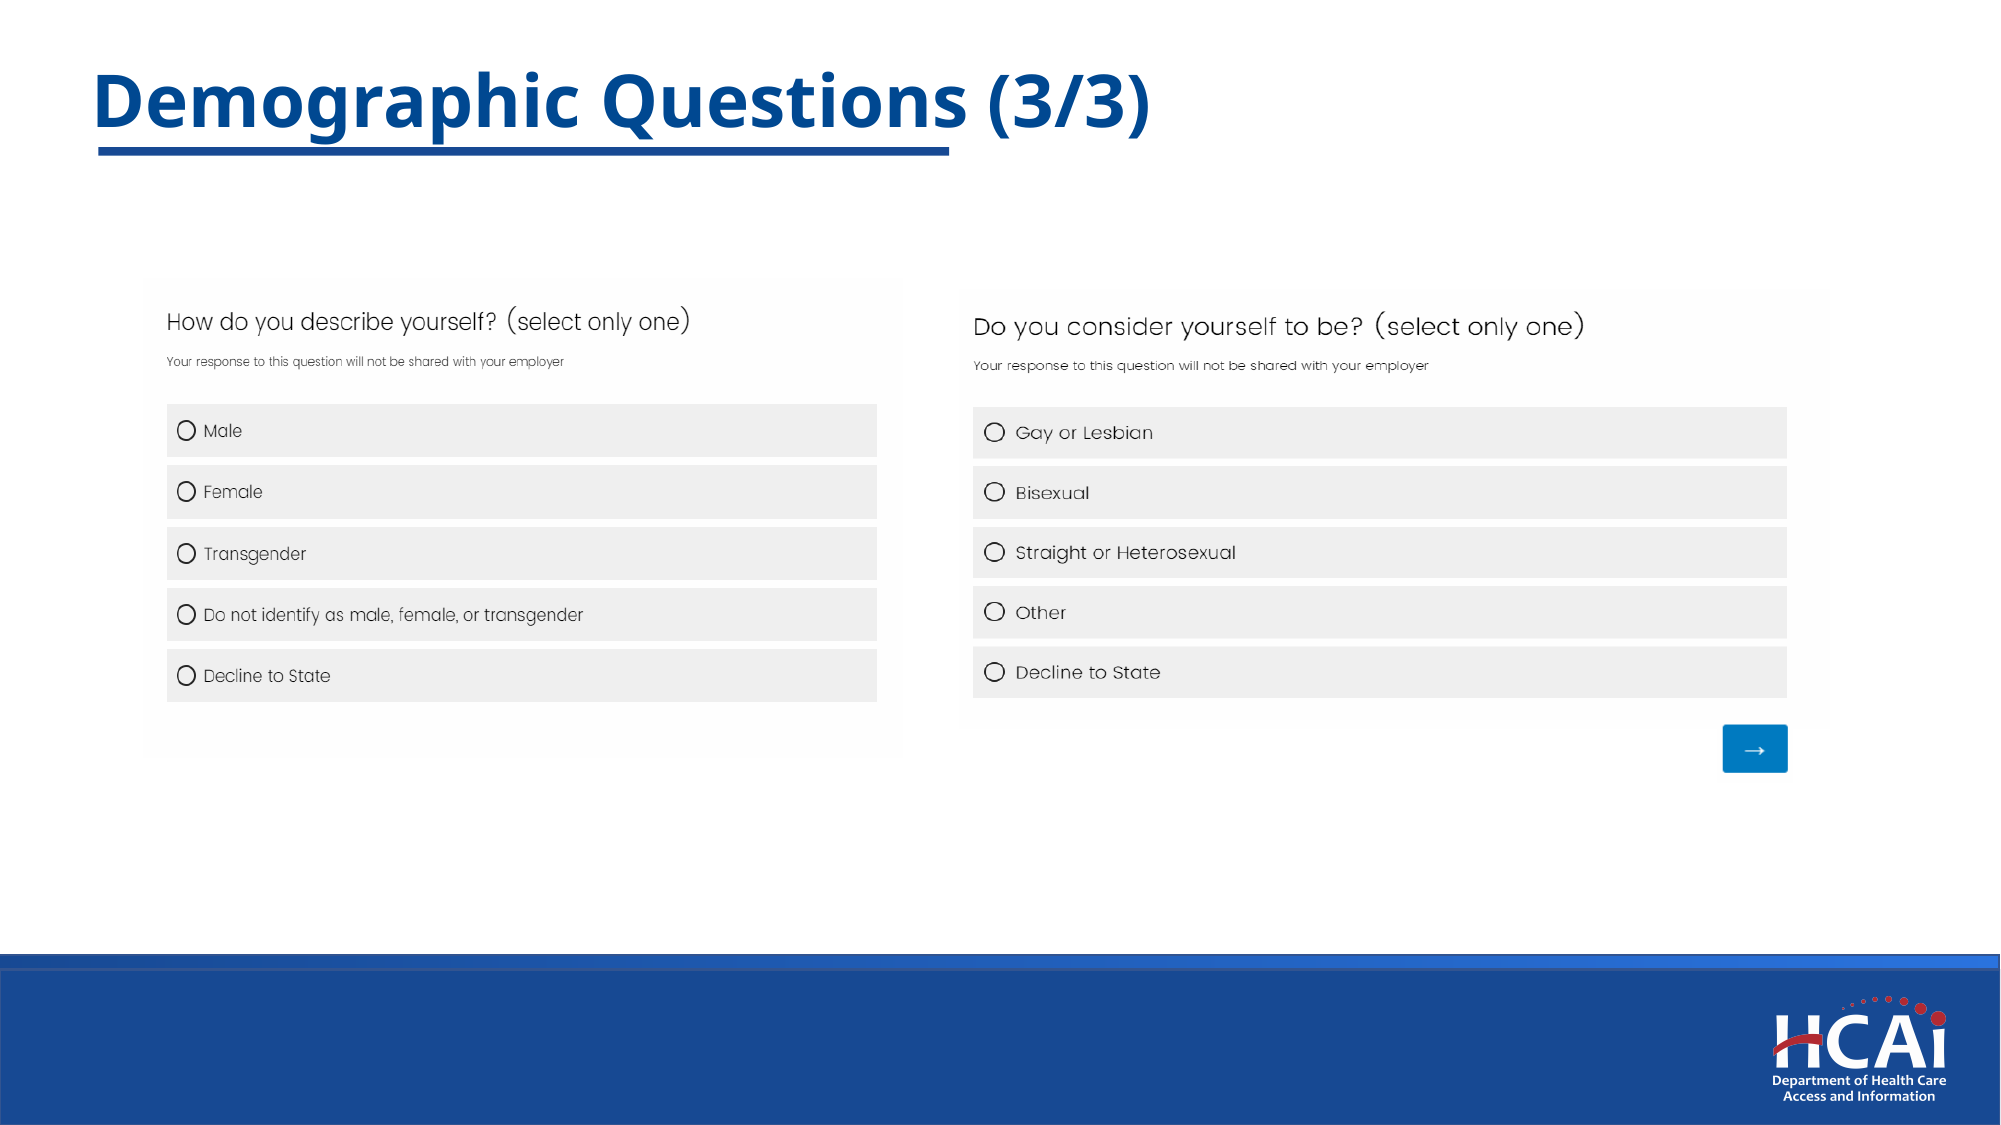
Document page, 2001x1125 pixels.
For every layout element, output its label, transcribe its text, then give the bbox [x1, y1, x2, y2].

picture [143, 278, 903, 758]
picture [1773, 996, 1946, 1101]
title Demographic Questions (3/3) [76, 40, 1949, 168]
text_box [97, 146, 950, 157]
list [959, 289, 1830, 729]
picture [1717, 717, 1793, 784]
